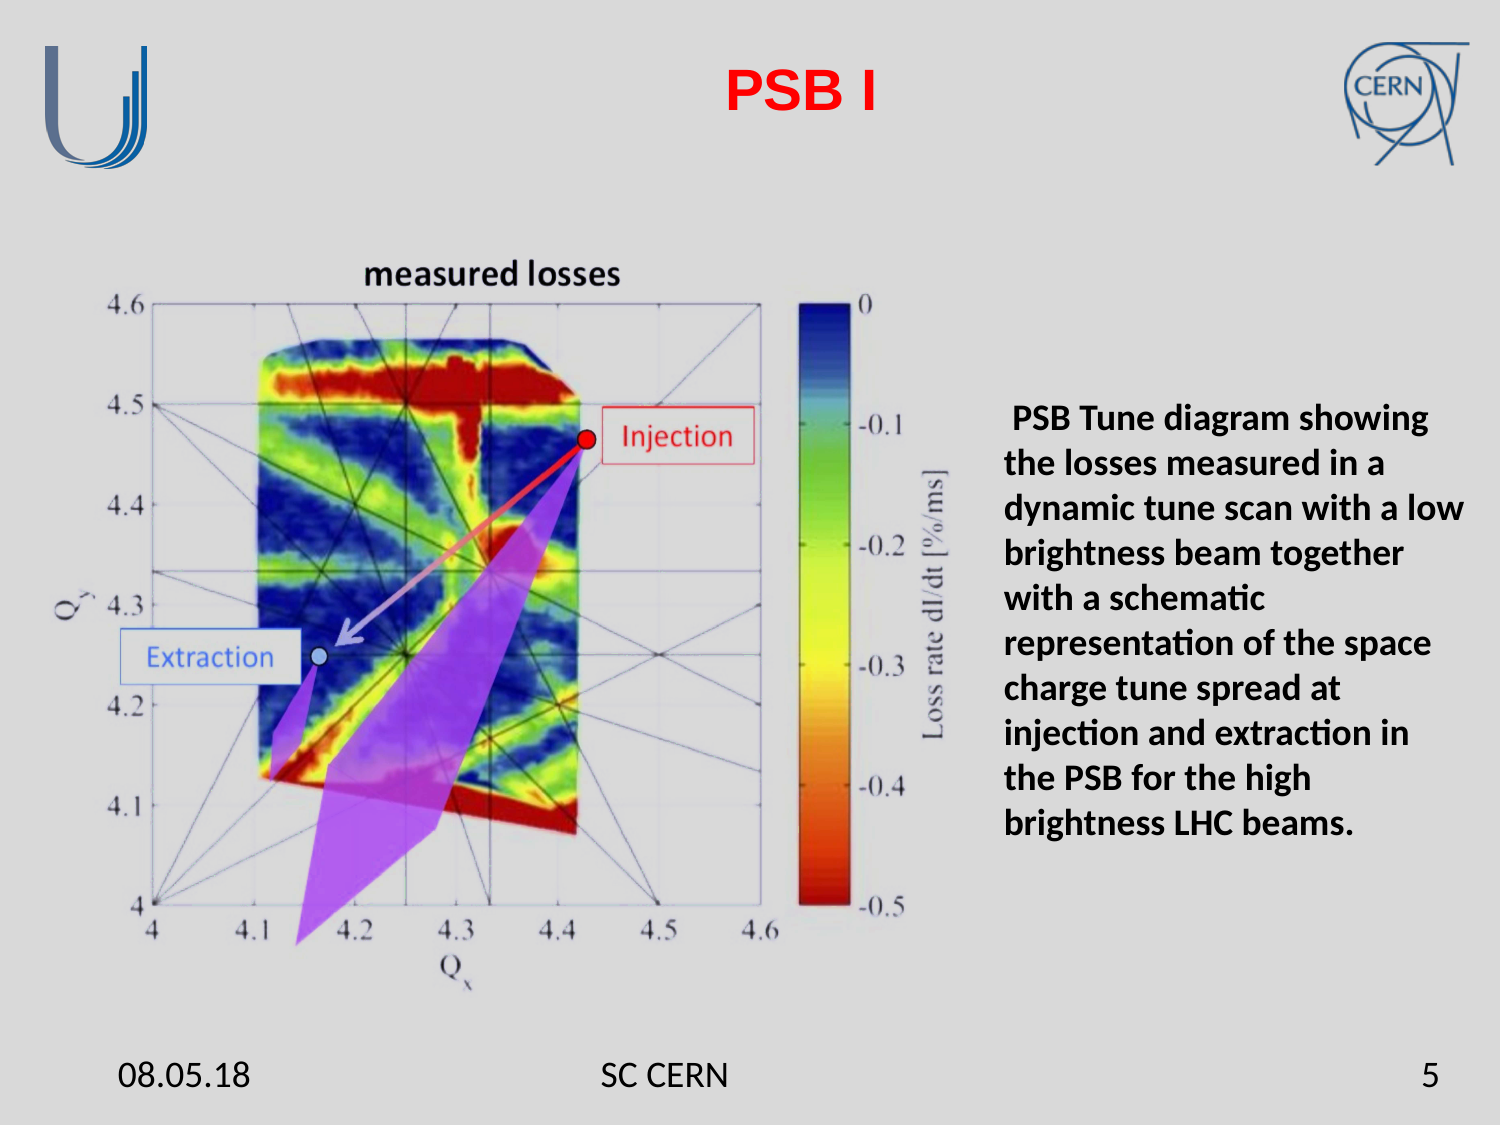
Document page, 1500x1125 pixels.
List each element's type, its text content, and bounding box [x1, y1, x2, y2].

title PSB I [148, 45, 1455, 168]
slide_number 5 [1406, 1042, 1483, 1103]
picture [45, 254, 958, 999]
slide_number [103, 1042, 441, 1103]
picture [1343, 41, 1471, 167]
text_box PSB Tune diagram showing the losses measured in a dynamic tune scan with a low brightness beam together with a schematic representation of the space charge tune spread at injection and extraction in the PSB for the high brightness LHC beams. [989, 385, 1483, 851]
picture [44, 45, 148, 170]
footer SC CERN [585, 1042, 1093, 1103]
